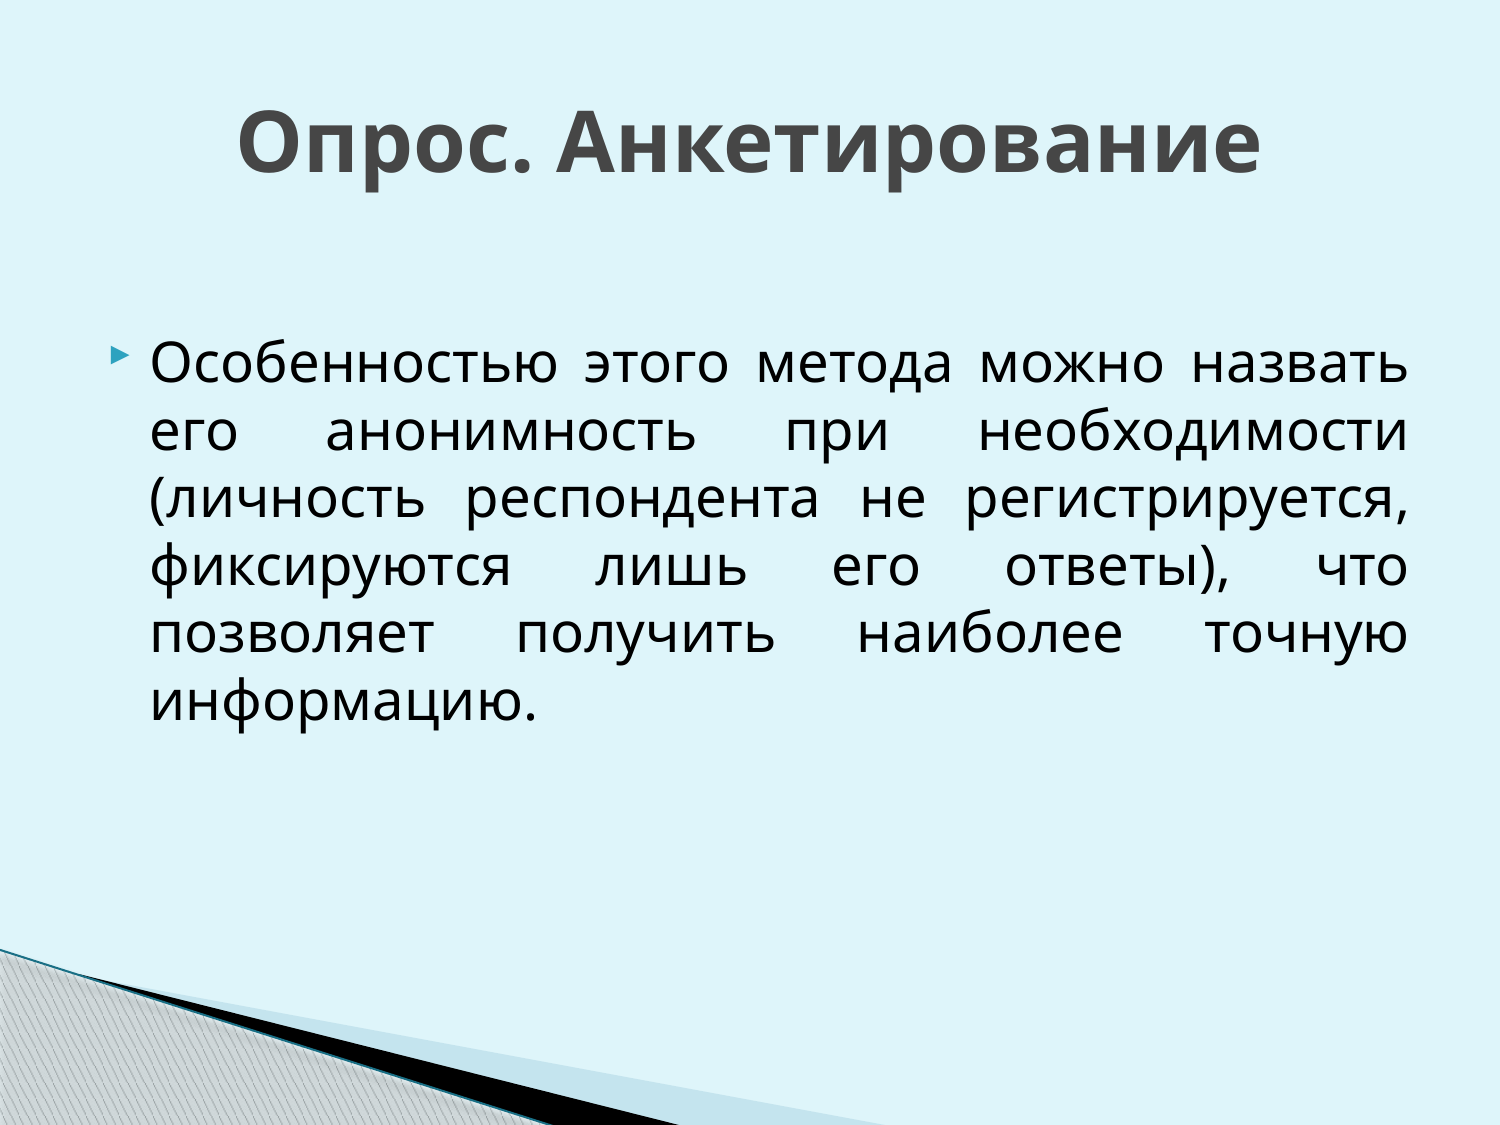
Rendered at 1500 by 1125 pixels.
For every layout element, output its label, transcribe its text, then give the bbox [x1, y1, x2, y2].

title Опрос. Анкетирование [75, 45, 1425, 233]
list Особенностью этого метода можно назвать его анонимность при необходимости (личность респондента не регистрируется, фиксируются лишь его ответы), что позволяет получить наиболее точную информацию. [75, 243, 1425, 986]
